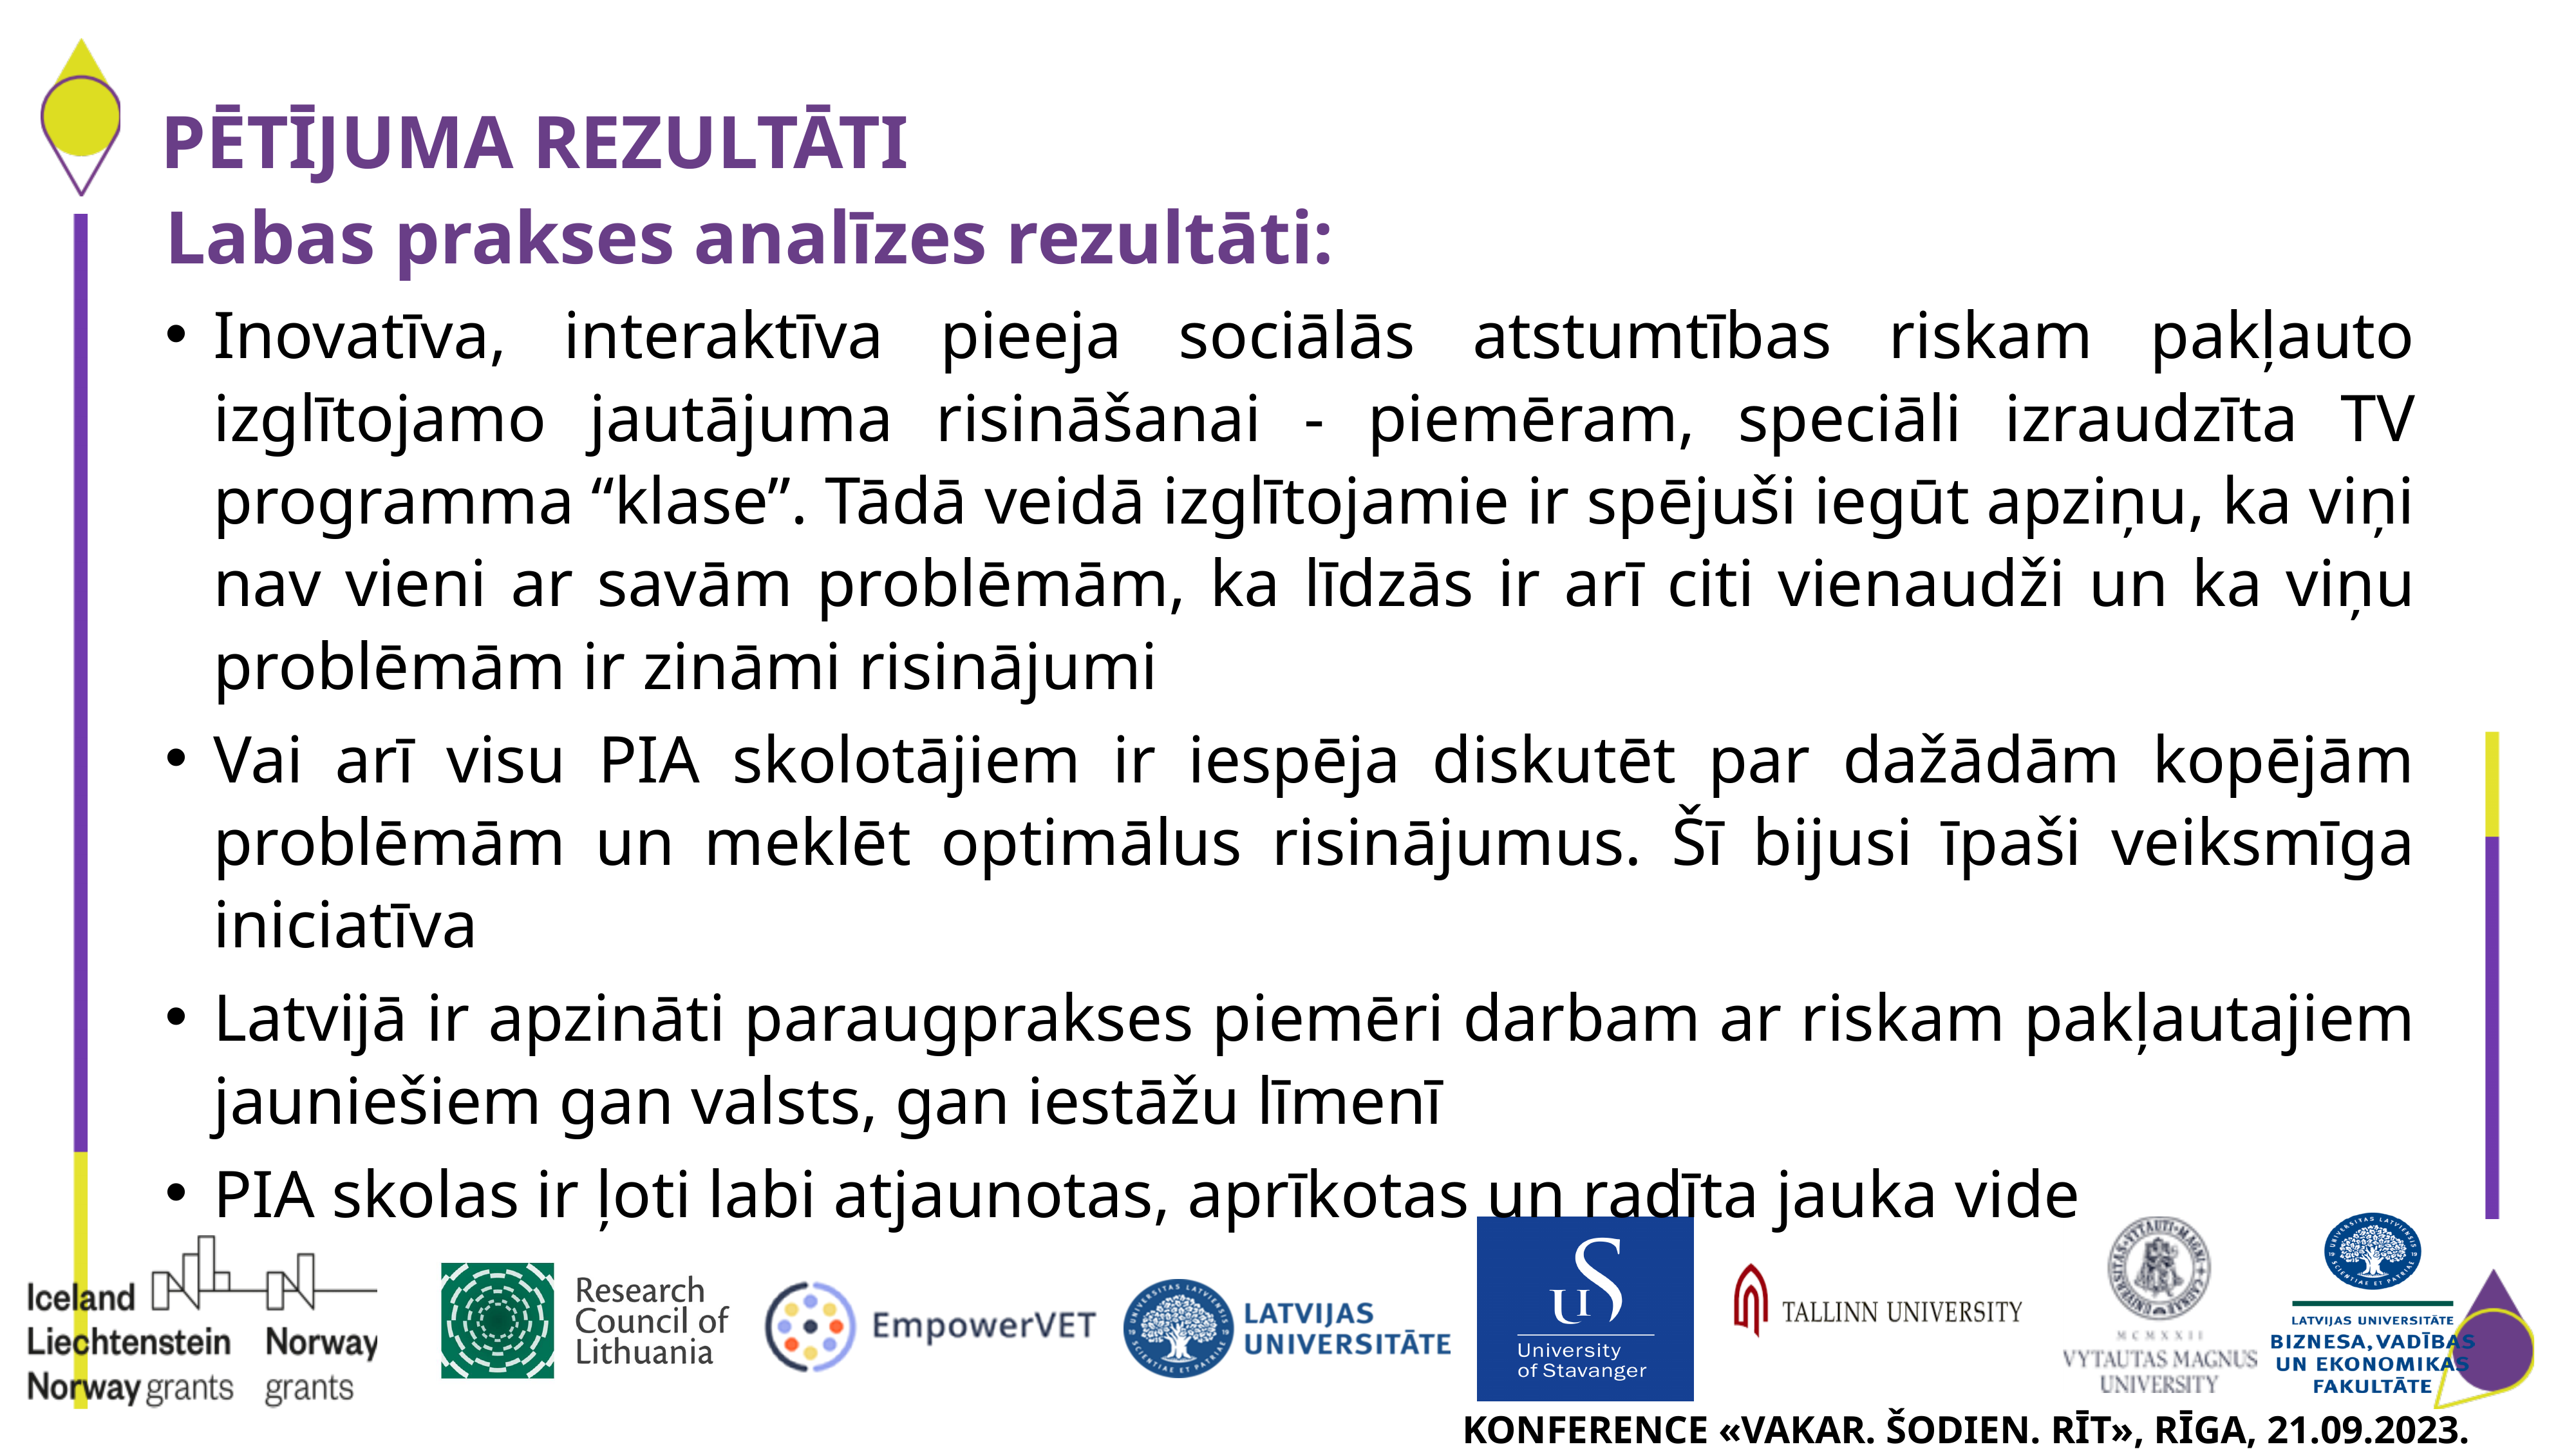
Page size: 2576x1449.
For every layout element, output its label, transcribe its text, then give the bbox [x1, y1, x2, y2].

picture [26, 1213, 1097, 1428]
picture [2063, 1217, 2258, 1393]
picture [1700, 1217, 2056, 1393]
picture [1477, 1217, 1694, 1402]
picture [2271, 1213, 2475, 1393]
text_box KONFERENCE «VAKAR. ŠODIEN. RĪT», RĪGA, 21.09.2023. [1453, 1409, 2480, 1449]
picture [1123, 1278, 1451, 1378]
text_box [40, 38, 2535, 1409]
